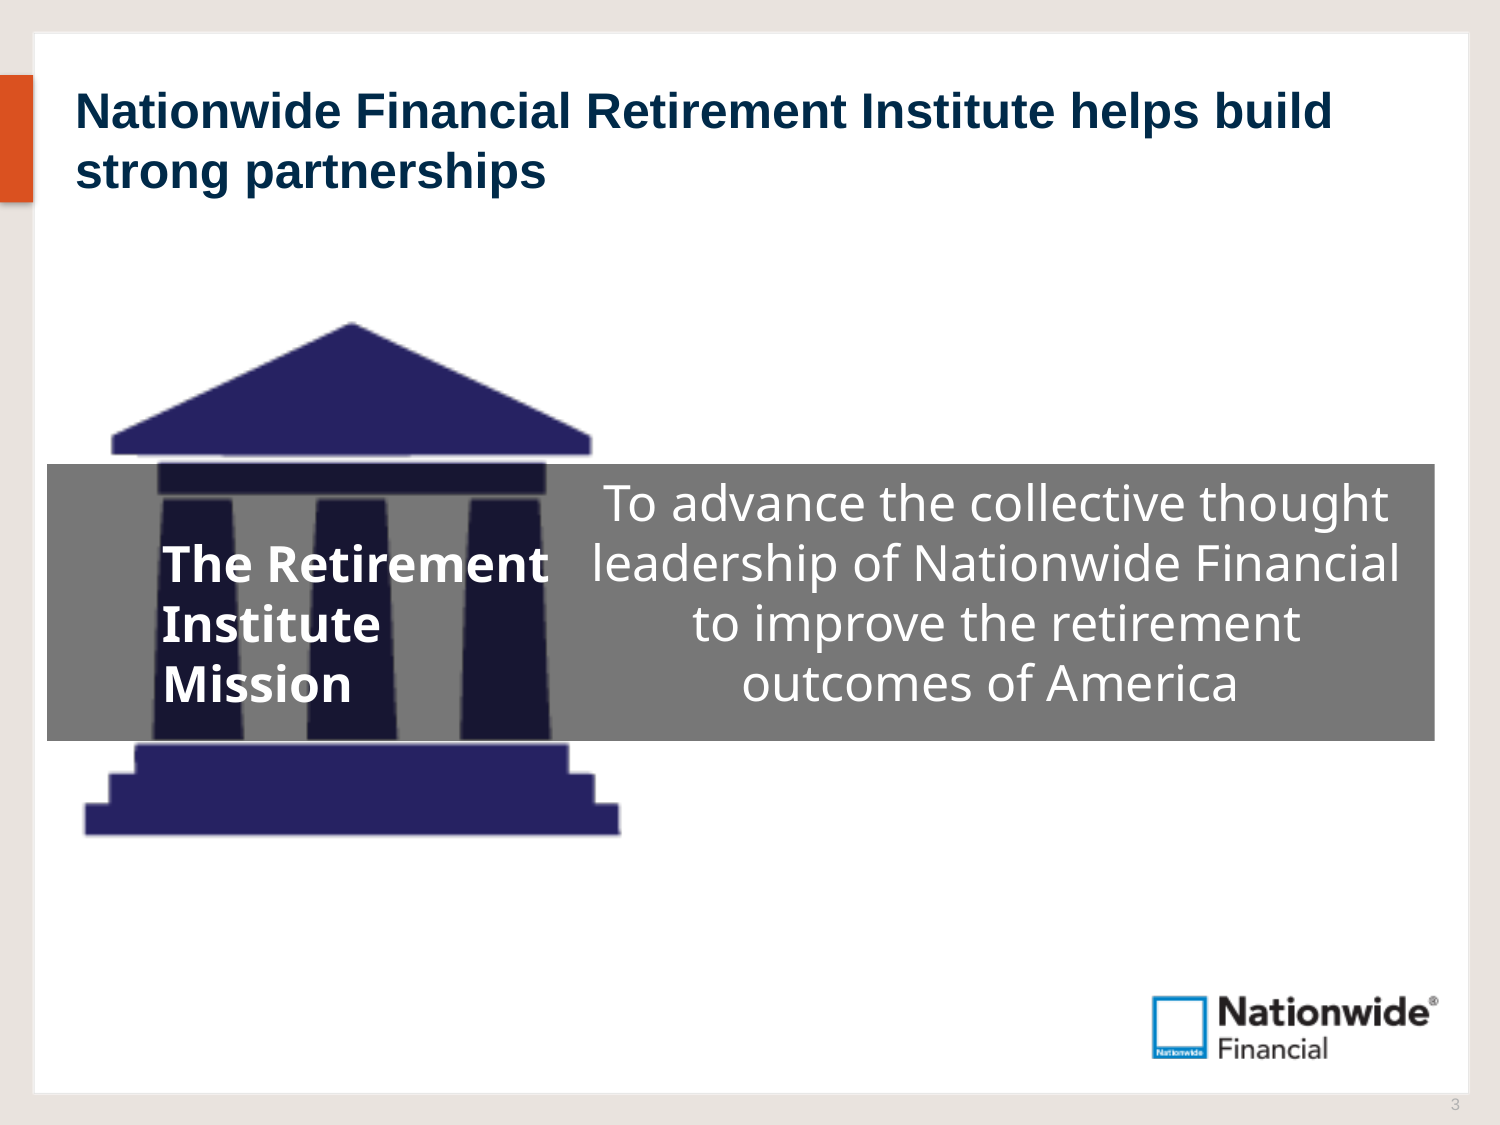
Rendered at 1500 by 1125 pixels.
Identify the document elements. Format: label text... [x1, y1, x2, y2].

title Nationwide Financial Retirement Institute helps build strong partnerships [75, 45, 1425, 233]
text_box To advance the collective thought leadership of Nationwide Financial to improve the retirement outcomes of America [651, 464, 1435, 719]
text_box [45, 462, 66, 743]
slide_number 3 [1110, 1054, 1461, 1115]
text_box [651, 462, 1437, 743]
picture [71, 274, 648, 851]
